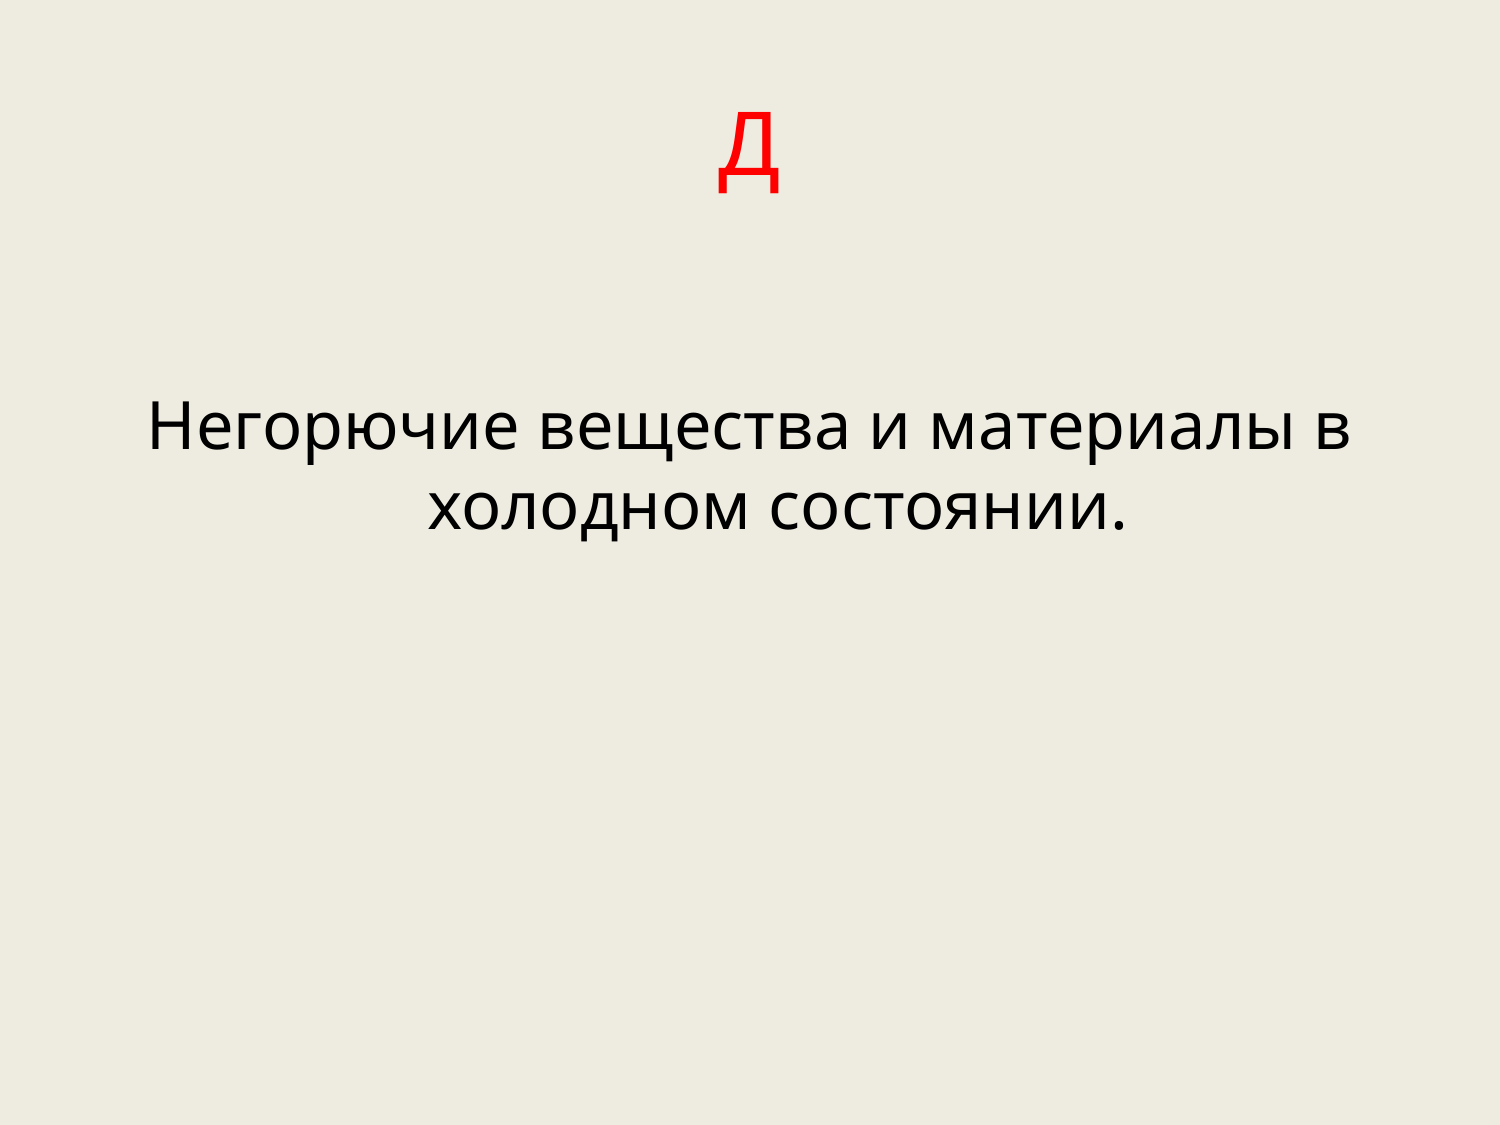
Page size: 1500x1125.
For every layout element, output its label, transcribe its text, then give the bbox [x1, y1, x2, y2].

list Негорючие вещества и материалы в холодном состоянии. [75, 375, 1425, 1005]
title Д [75, 45, 1425, 233]
